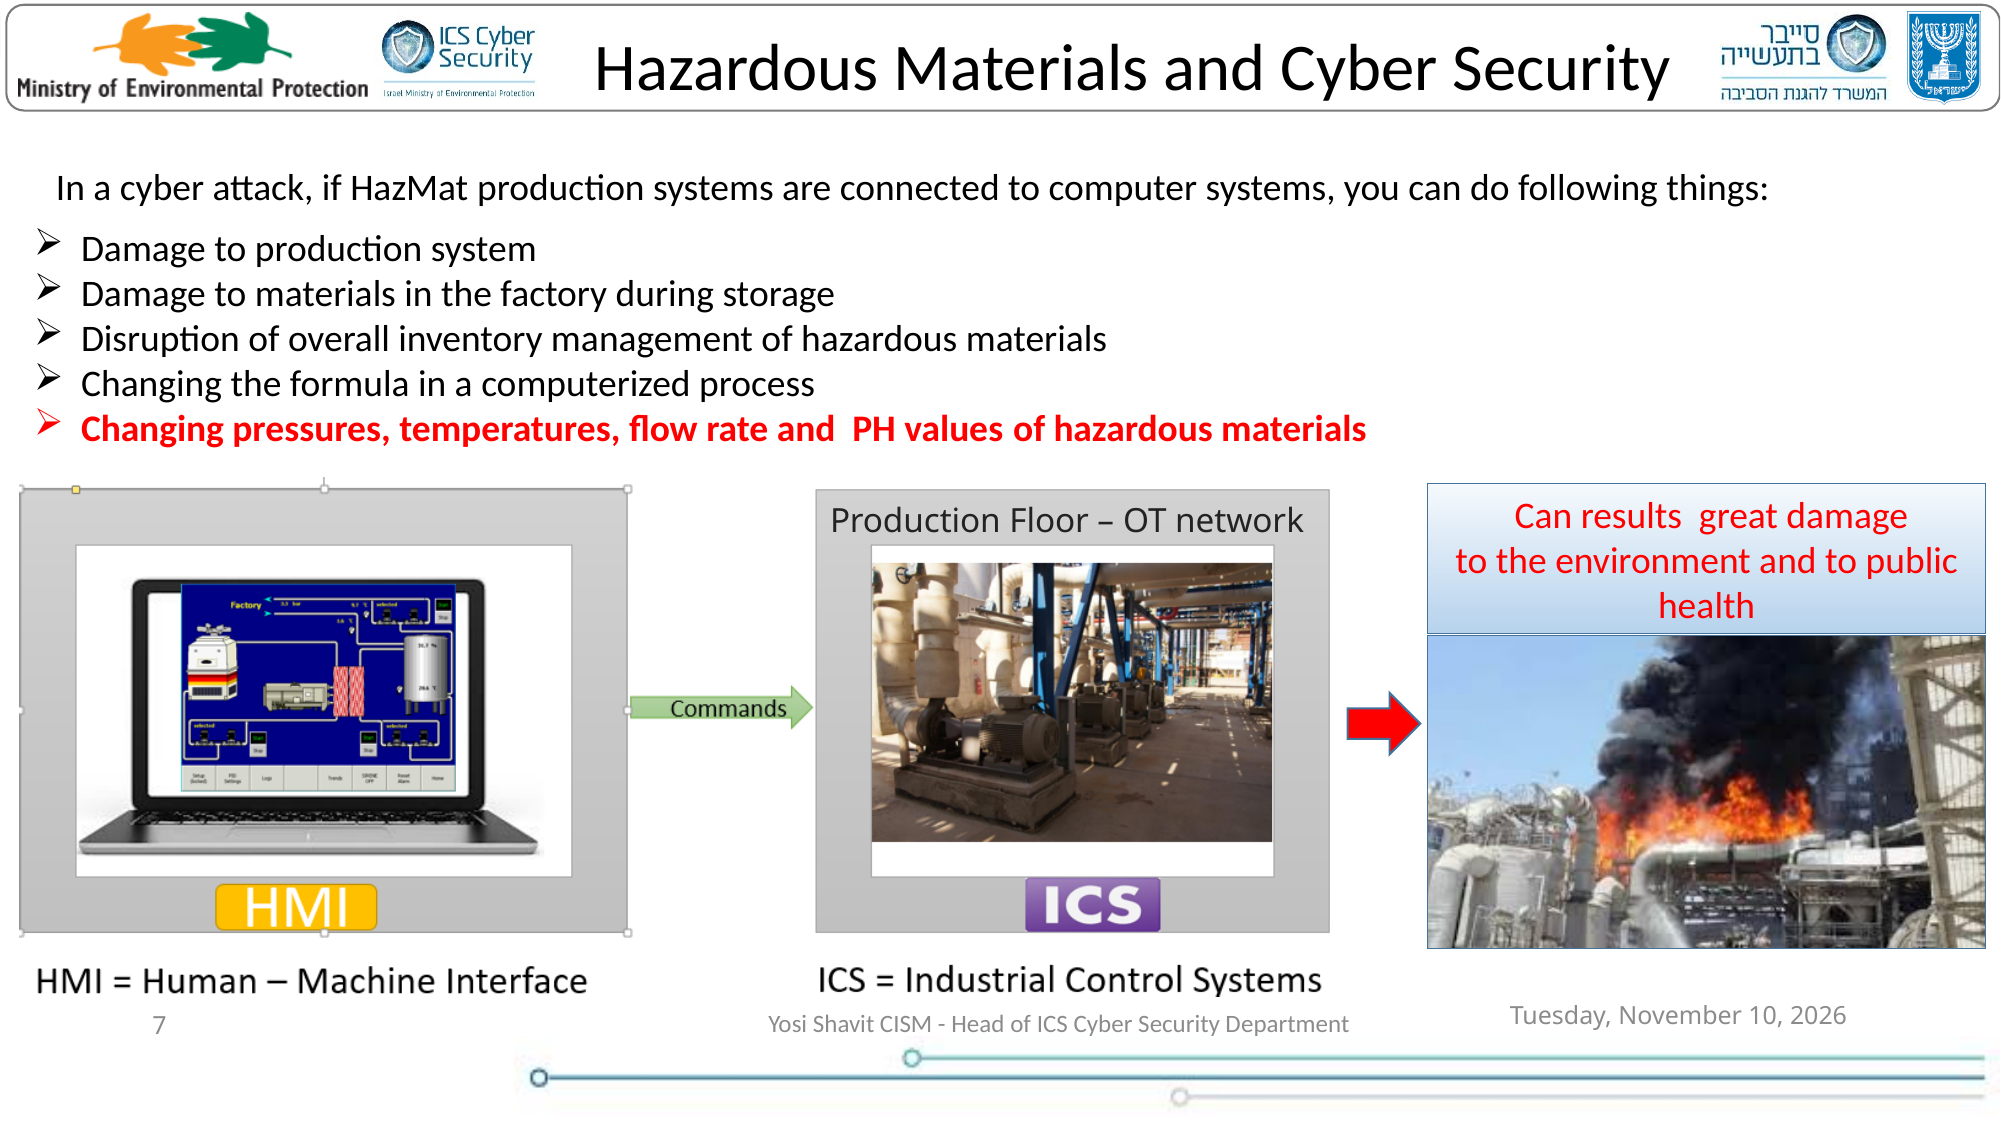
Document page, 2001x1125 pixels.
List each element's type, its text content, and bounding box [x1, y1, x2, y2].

text_box In a cyber attack, if HazMat production systems are connected to computer systems, you can do following things: [41, 155, 1840, 216]
text_box Hazardous Materials and Cyber Security [579, 16, 1687, 112]
picture [18, 11, 371, 104]
picture [1907, 11, 1981, 105]
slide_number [1395, 986, 1863, 1047]
text_box [1346, 690, 1422, 757]
text_box Can results great damage to the environment and to public health [1427, 483, 1986, 634]
picture [374, 11, 546, 107]
slide_number 7 [137, 997, 588, 1057]
text_box Damage to production system Damage to materials in the factory during storage Disruption of overall inventory management of hazardous materials Changing the formula in a computerized process Changing pressures, temperatures, flow rate and PH values ​​of hazardous materials [19, 216, 1814, 502]
picture [19, 477, 1341, 997]
picture [1427, 635, 1986, 949]
picture [514, 1036, 2000, 1125]
picture [1720, 12, 1891, 104]
